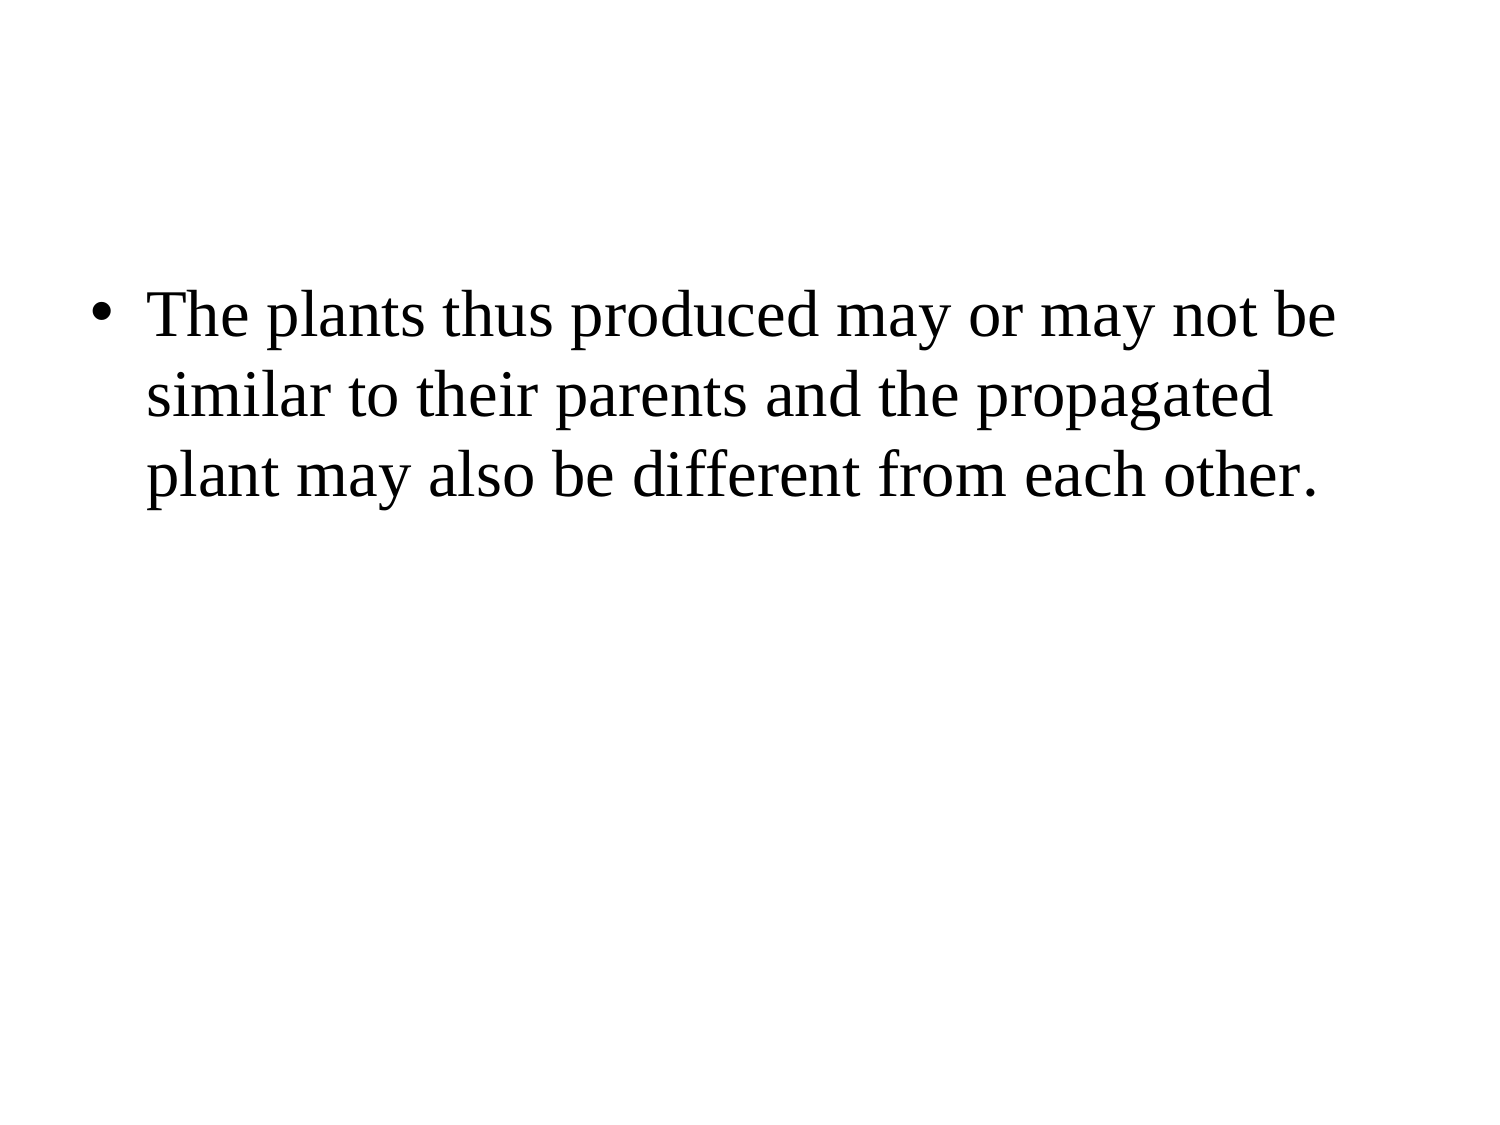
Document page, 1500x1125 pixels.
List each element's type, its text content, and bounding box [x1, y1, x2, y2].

list The plants thus produced may or may not be similar to their parents and the propagated plant may also be different from each other. [75, 262, 1425, 1005]
